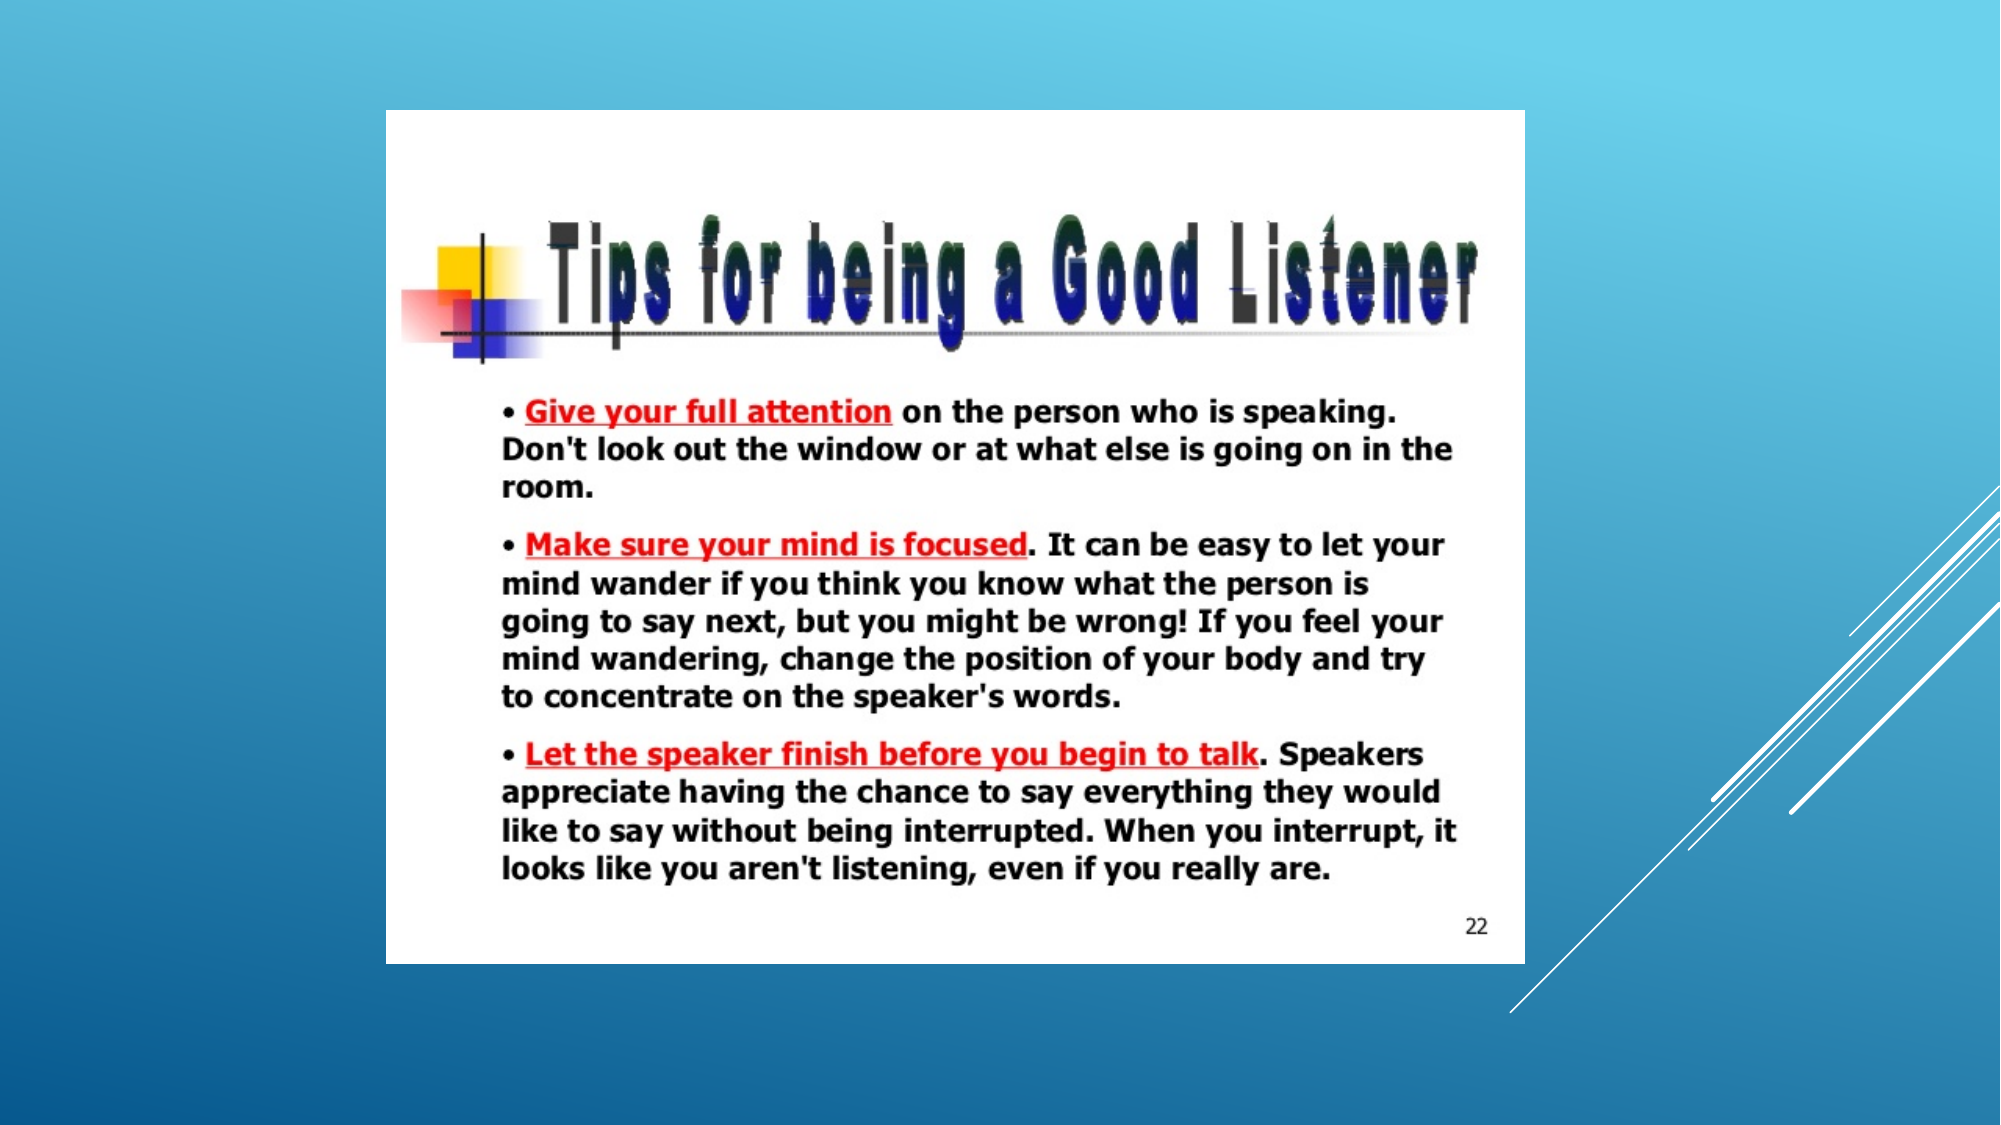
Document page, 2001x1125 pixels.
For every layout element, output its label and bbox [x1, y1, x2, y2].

picture [386, 110, 1525, 965]
